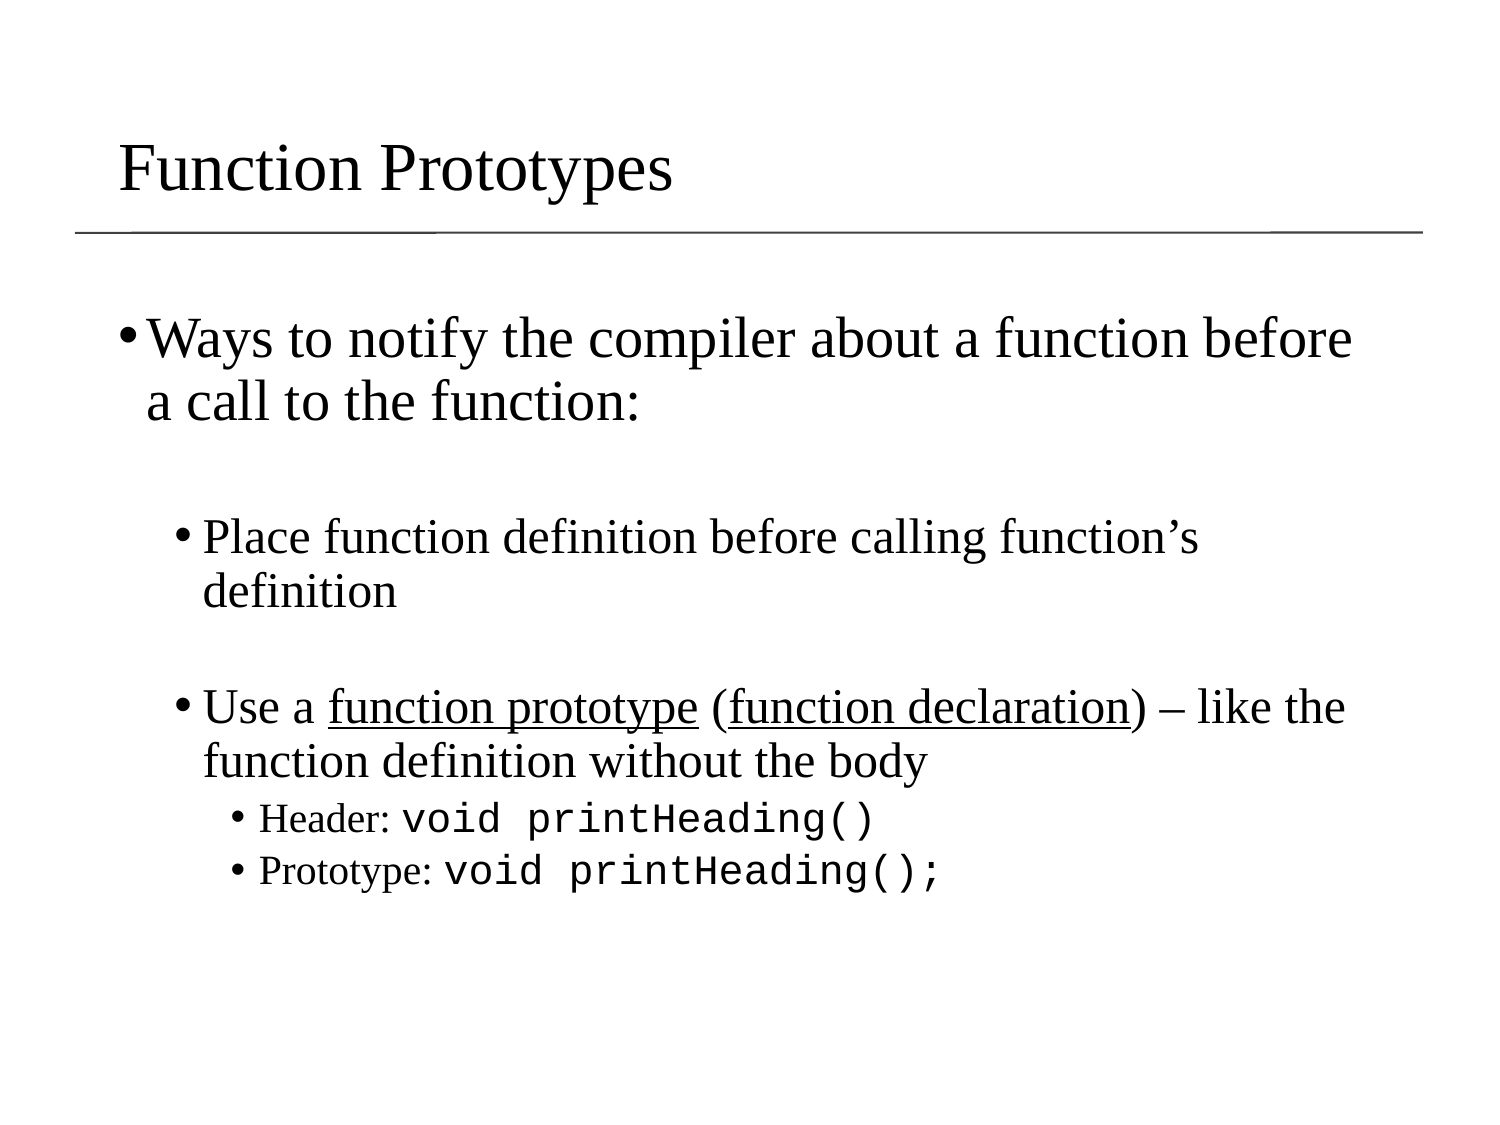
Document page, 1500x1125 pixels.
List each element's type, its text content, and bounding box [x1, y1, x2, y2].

list Ways to notify the compiler about a function before a call to the function: Place function definition before calling function’s definition Use a function prototype (function declaration) – like the function definition without the body Header: void printHeading() Prototype: void printHeading(); [103, 299, 1397, 1014]
title Function Prototypes [103, 59, 1397, 278]
